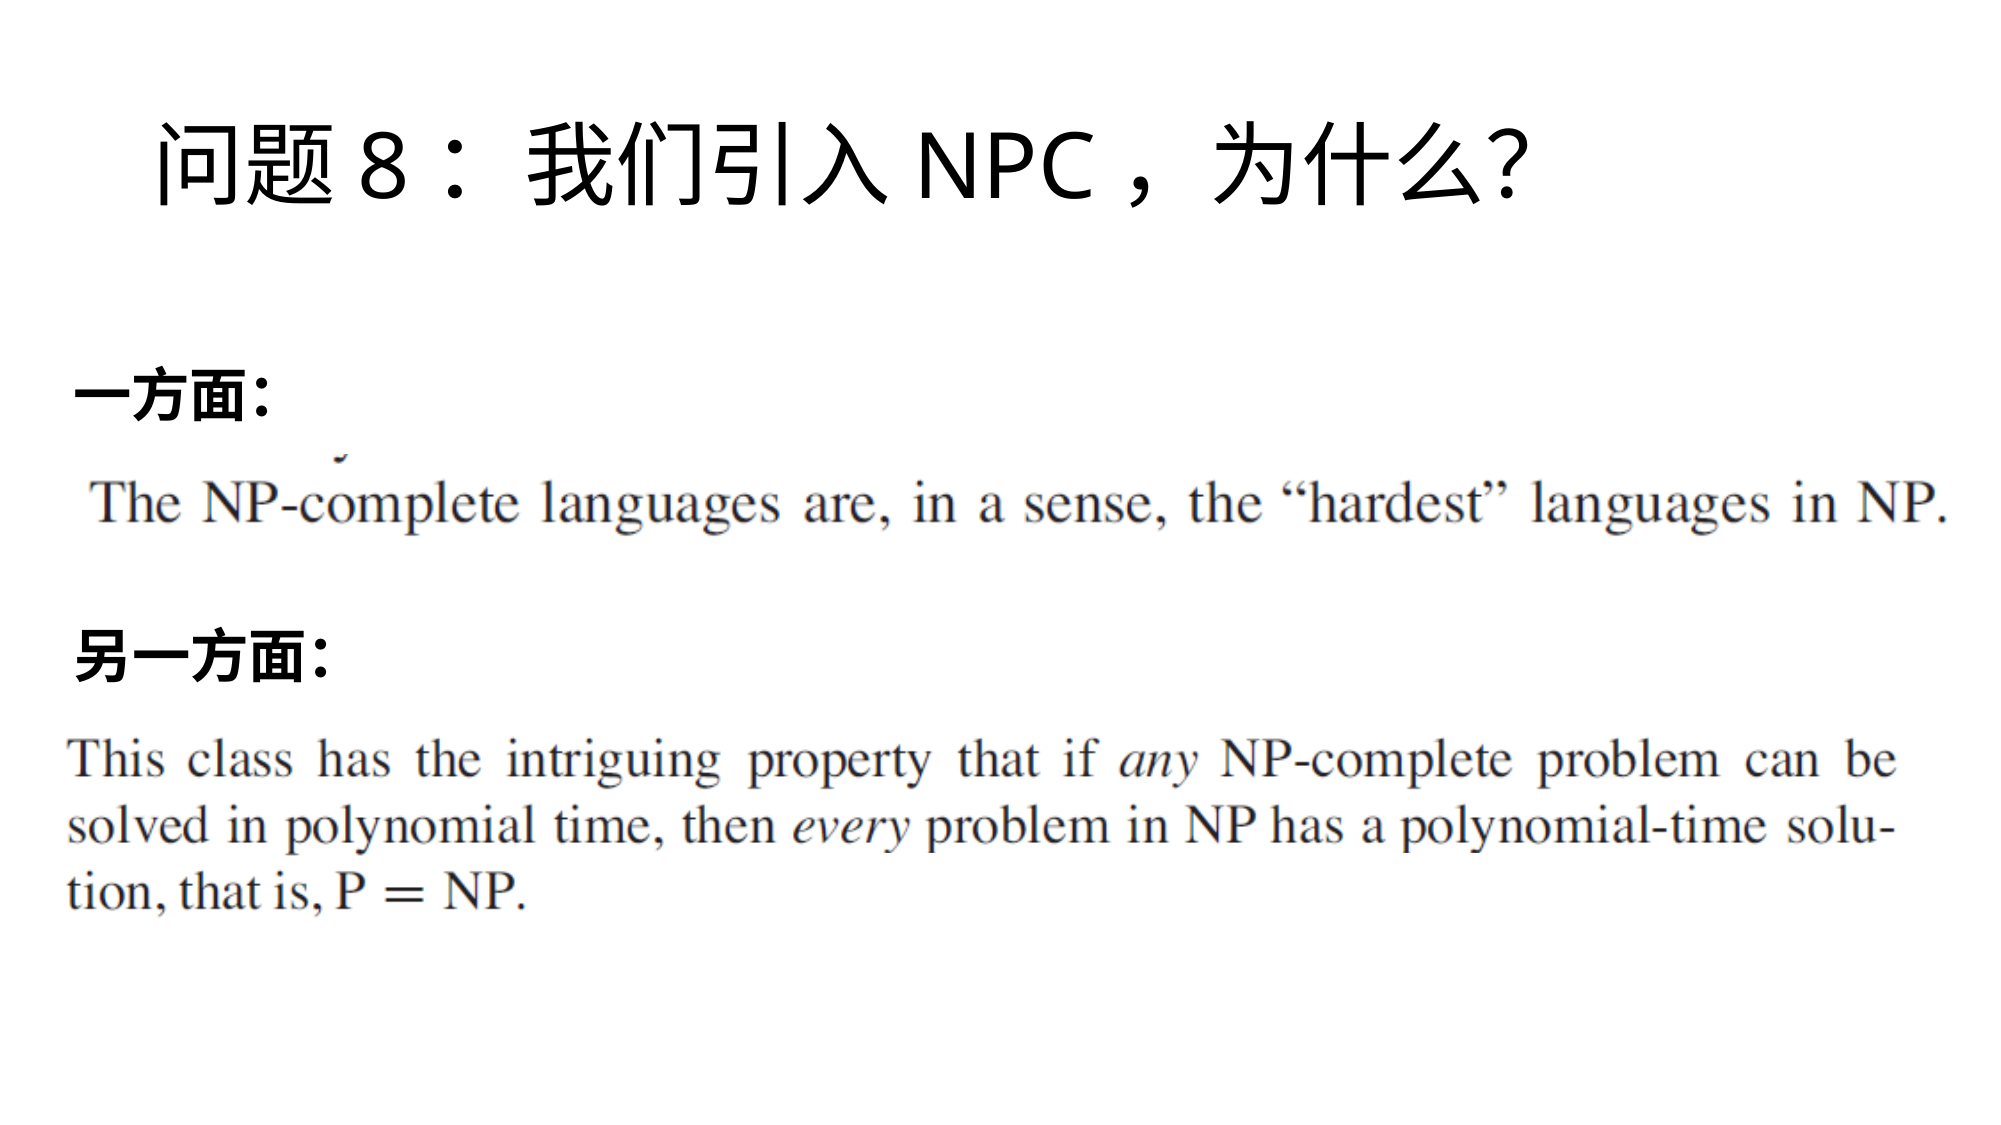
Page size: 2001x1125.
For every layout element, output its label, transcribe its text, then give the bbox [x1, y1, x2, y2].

text_box 一方面： [58, 350, 322, 436]
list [0, 454, 1974, 542]
title 问题8：我们引入NPC，为什么？ [137, 59, 1863, 278]
text_box 另一方面： [59, 612, 381, 697]
picture [56, 723, 1914, 929]
